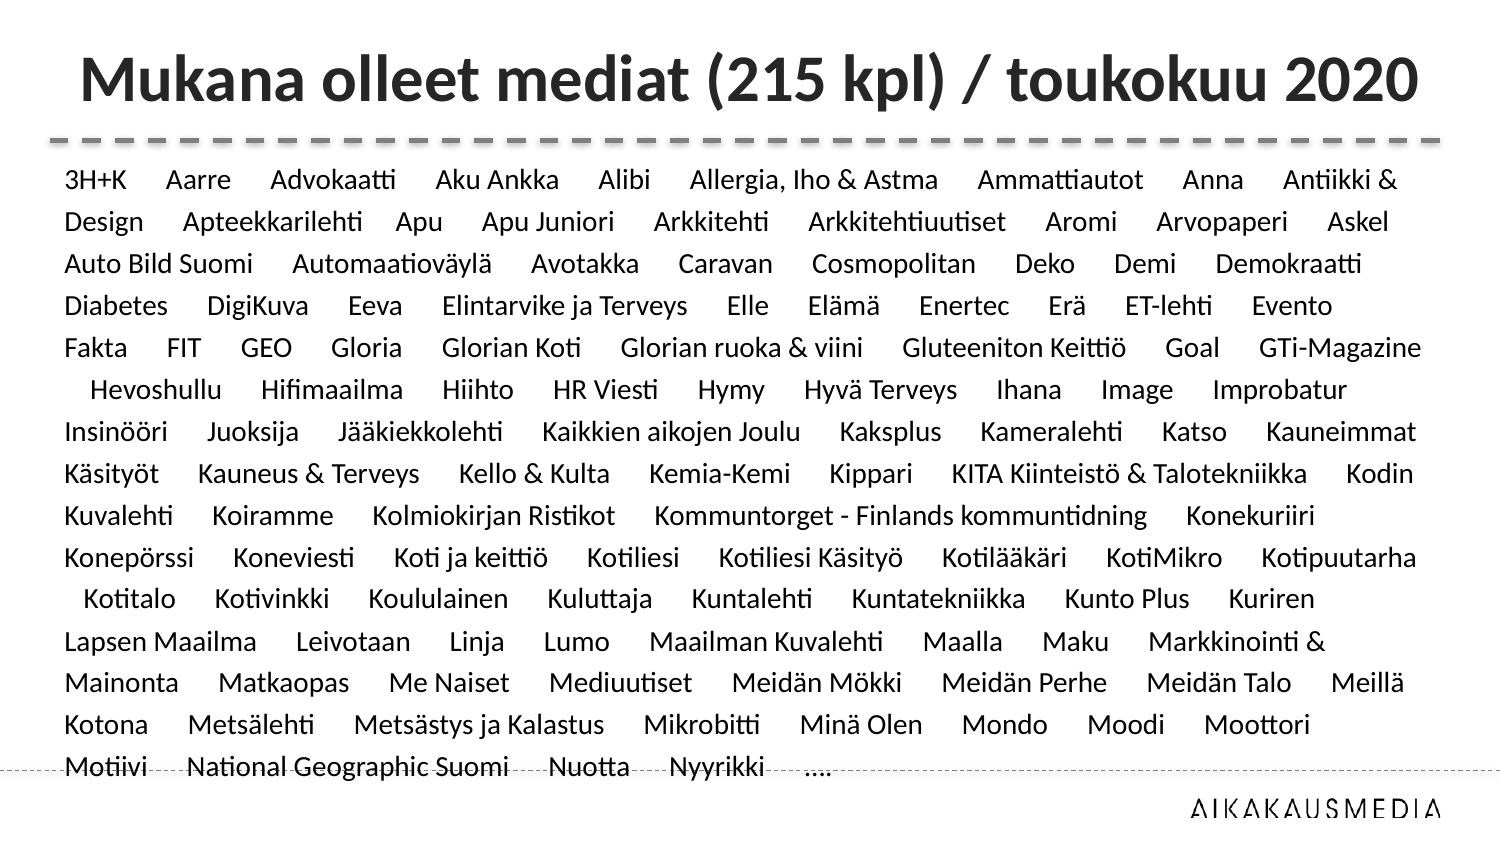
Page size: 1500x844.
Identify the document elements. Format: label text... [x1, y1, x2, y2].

title Mukana olleet mediat (215 kpl) / toukokuu 2020 [27, 0, 1473, 150]
text_box 3H+K Aarre Advokaatti Aku Ankka Alibi Allergia, Iho & Astma Ammattiautot Anna Antiikki & Design Apteekkarilehti Apu Apu Juniori Arkkitehti Arkkitehtiuutiset Aromi Arvopaperi Askel Auto Bild Suomi Automaatioväylä Avotakka Caravan Cosmopolitan Deko Demi Demokraatti Diabetes DigiKuva Eeva Elintarvike ja Terveys Elle Elämä Enertec Erä ET-lehti Evento Fakta FIT GEO Gloria Glorian Koti Glorian ruoka & viini Gluteeniton Keittiö Goal GTi-Magazine Hevoshullu Hifimaailma Hiihto HR Viesti Hymy Hyvä Terveys Ihana Image Improbatur Insinööri Juoksija Jääkiekkolehti Kaikkien aikojen Joulu Kaksplus Kameralehti Katso Kauneimmat Käsityöt Kauneus & Terveys Kello & Kulta Kemia-Kemi Kippari KITA Kiinteistö & Talotekniikka Kodin Kuvalehti Koiramme Kolmiokirjan Ristikot Kommuntorget - Finlands kommuntidning Konekuriiri Konepörssi Koneviesti Koti ja keittiö Kotiliesi Kotiliesi Käsityö Kotilääkäri KotiMikro Kotipuutarha Kotitalo Kotivinkki Koululainen Kuluttaja Kuntalehti Kuntatekniikka Kunto Plus Kuriren Lapsen Maailma Leivotaan Linja Lumo Maailman Kuvalehti Maalla Maku Markkinointi & Mainonta Matkaopas Me Naiset Mediuutiset Meidän Mökki Meidän Perhe Meidän Talo Meillä Kotona Metsälehti Metsästys ja Kalastus Mikrobitti Minä Olen Mondo Moodi Moottori Motiivi National Geographic Suomi Nuotta Nyyrikki …. [49, 146, 1448, 790]
